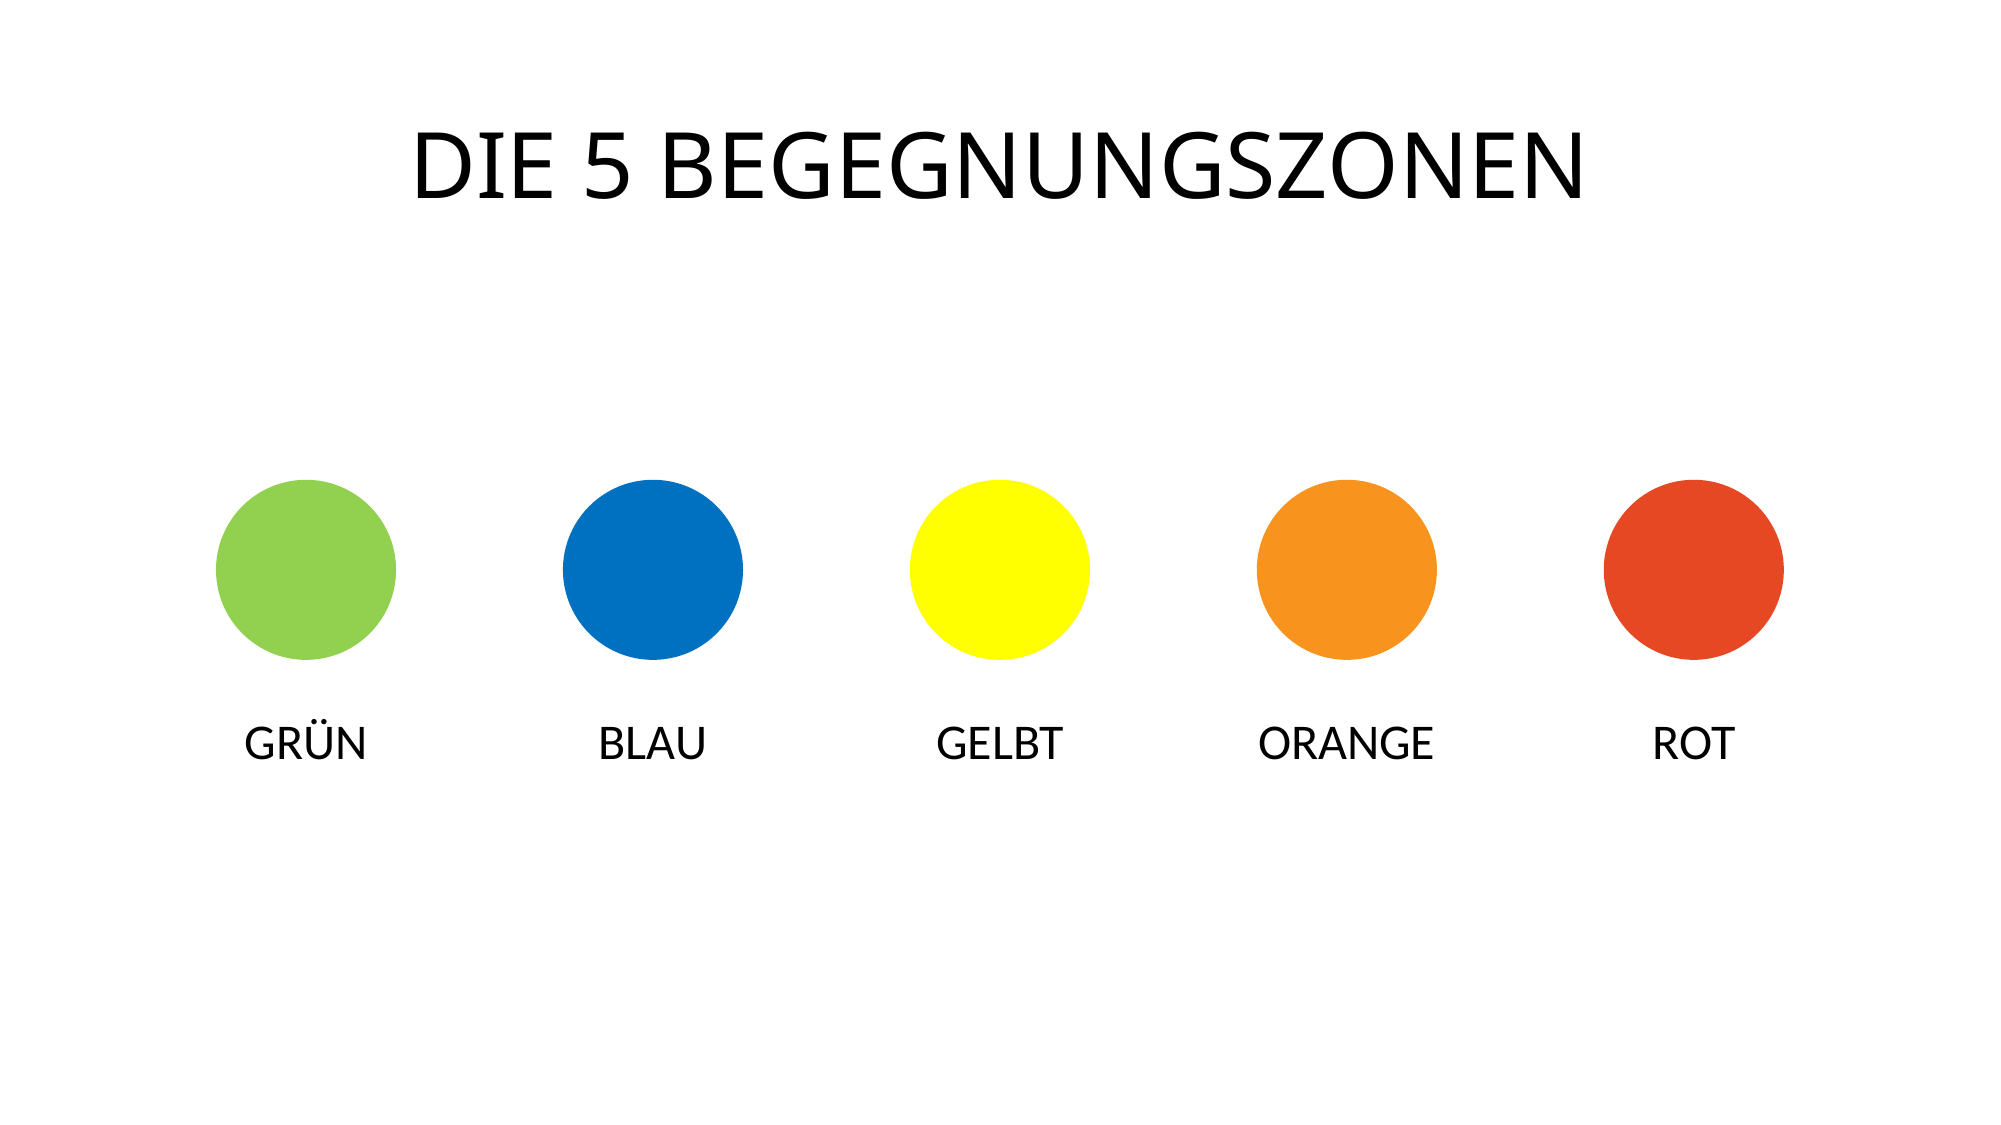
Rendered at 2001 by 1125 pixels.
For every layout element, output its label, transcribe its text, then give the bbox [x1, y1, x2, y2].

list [137, 299, 1863, 1014]
title Die 5 Begegnungszonen [137, 59, 1863, 278]
